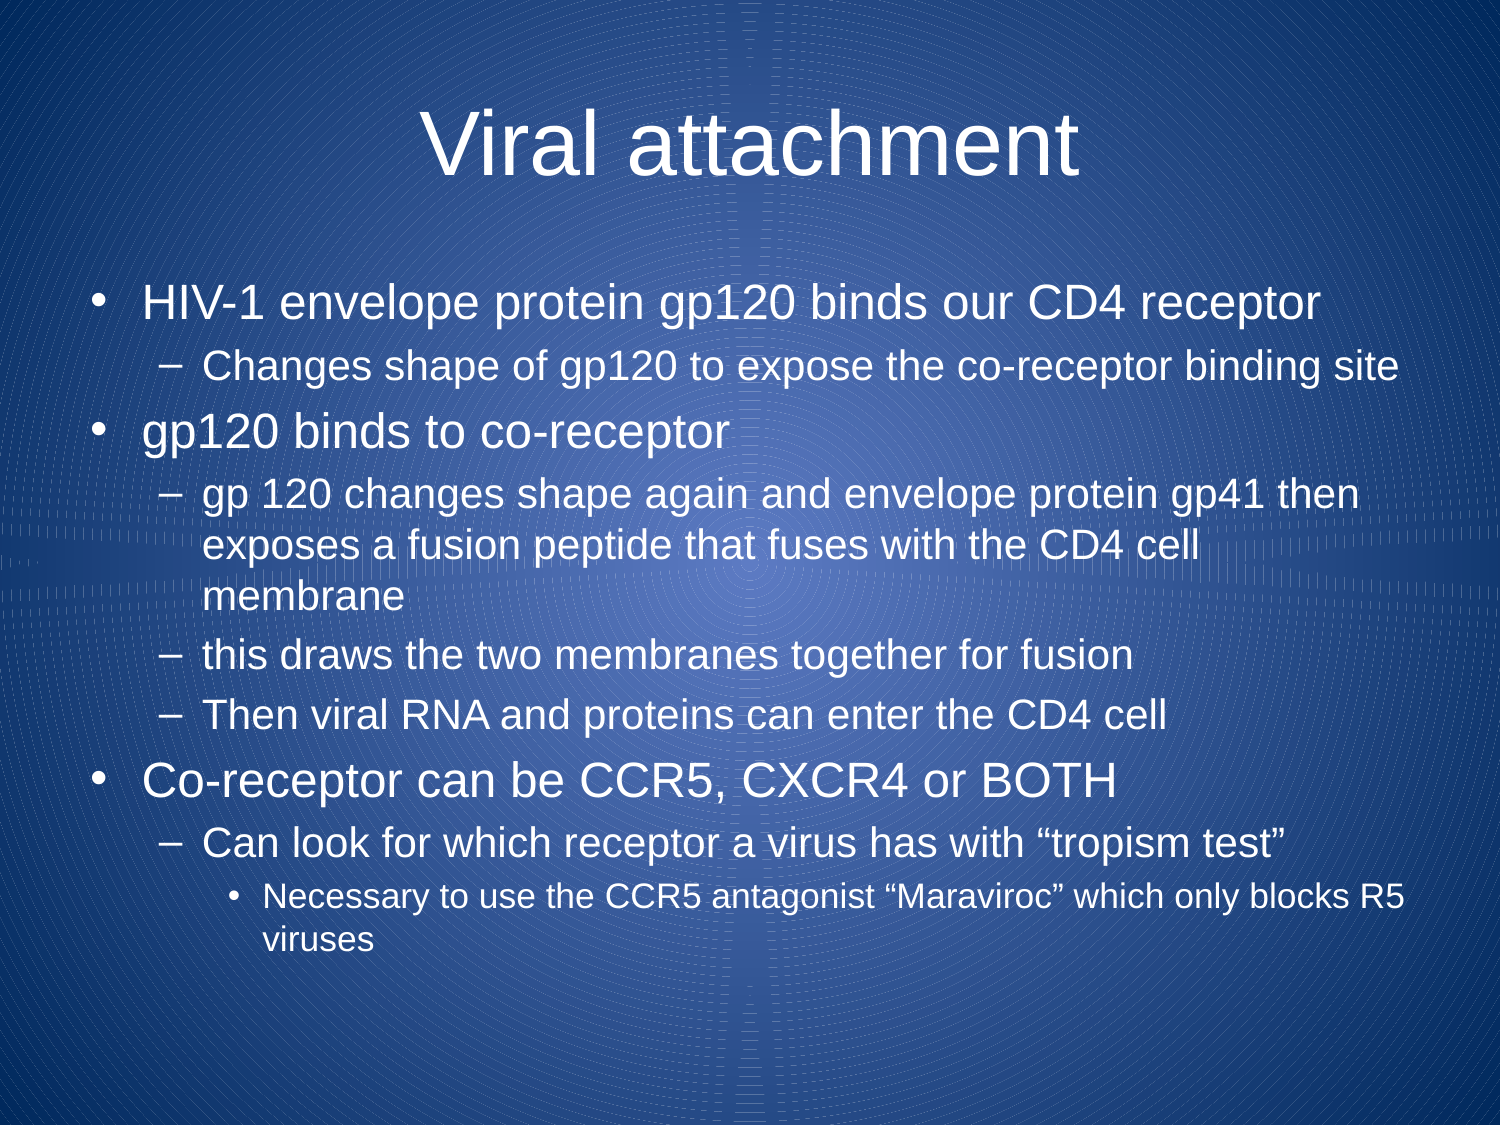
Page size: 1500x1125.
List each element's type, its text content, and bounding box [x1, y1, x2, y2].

title Viral attachment [75, 45, 1425, 233]
list HIV-1 envelope protein gp120 binds our CD4 receptor Changes shape of gp120 to expose the co-receptor binding site gp120 binds to co-receptor gp 120 changes shape again and envelope protein gp41 then exposes a fusion peptide that fuses with the CD4 cell membrane this draws the two membranes together for fusion Then viral RNA and proteins can enter the CD4 cell Co-receptor can be CCR5, CXCR4 or BOTH Can look for which receptor a virus has with “tropism test” Necessary to use the CCR5 antagonist “Maraviroc” which only blocks R5 viruses [75, 262, 1425, 1005]
